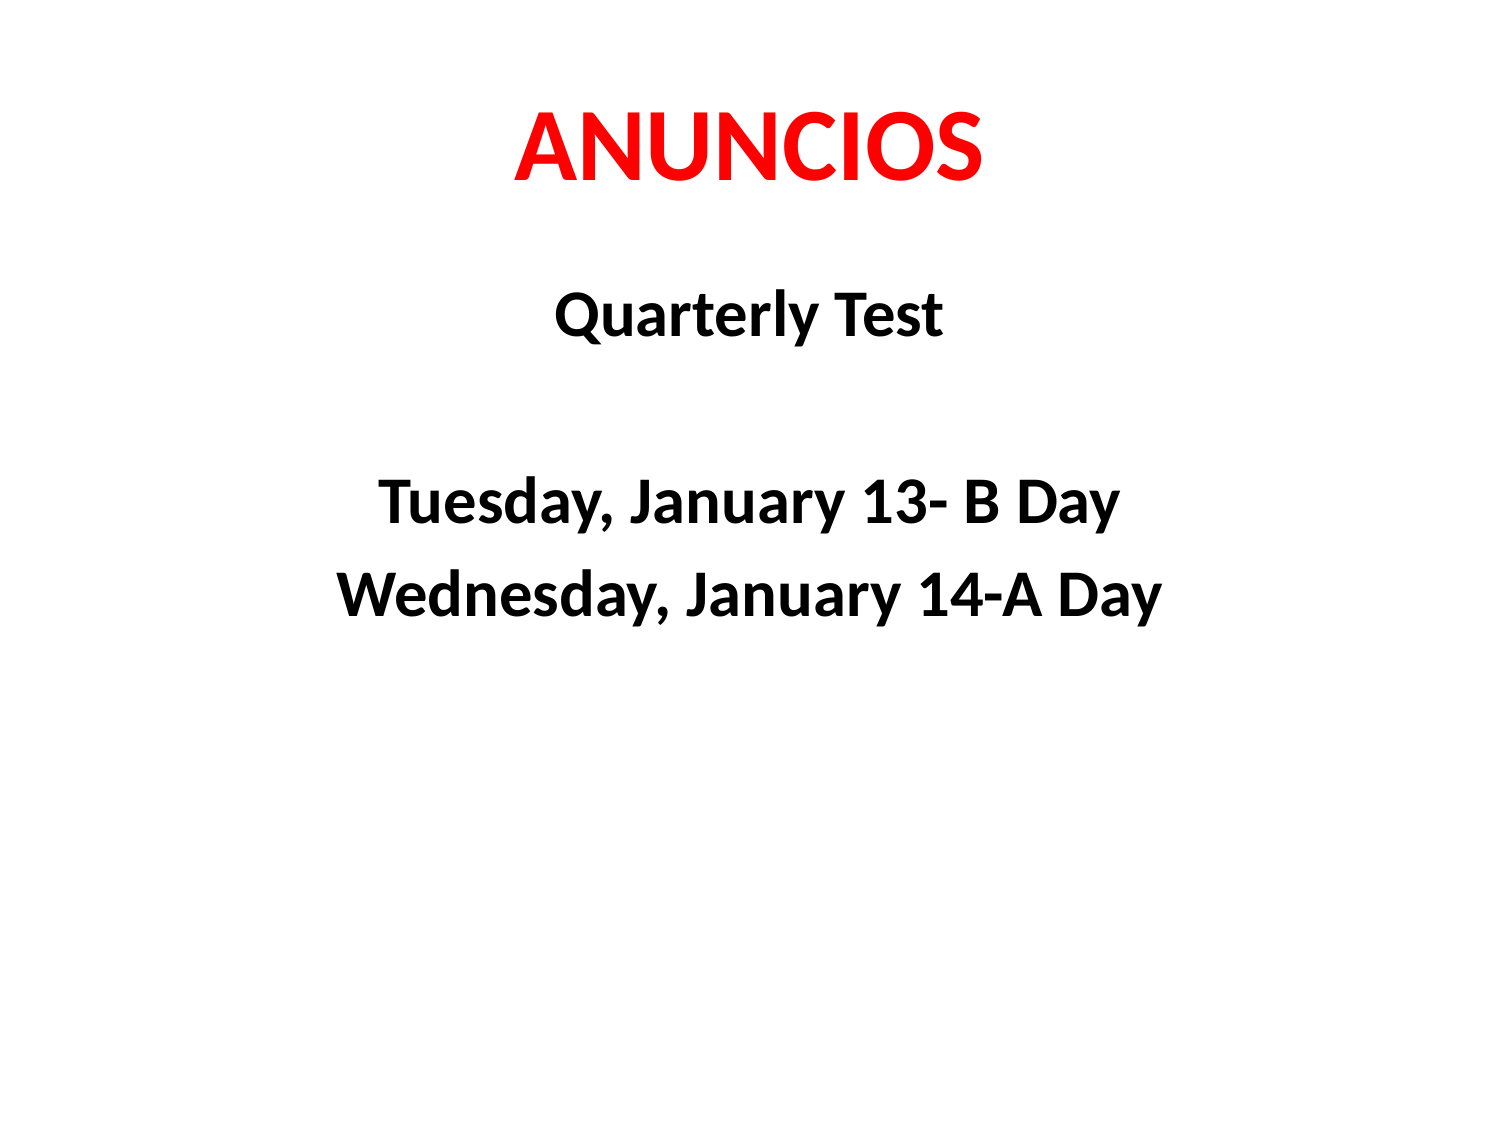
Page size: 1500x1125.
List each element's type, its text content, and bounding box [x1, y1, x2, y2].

title ANUNCIOS [75, 45, 1425, 233]
list Quarterly Test Tuesday, January 13- B Day Wednesday, January 14-A Day [75, 262, 1425, 1005]
